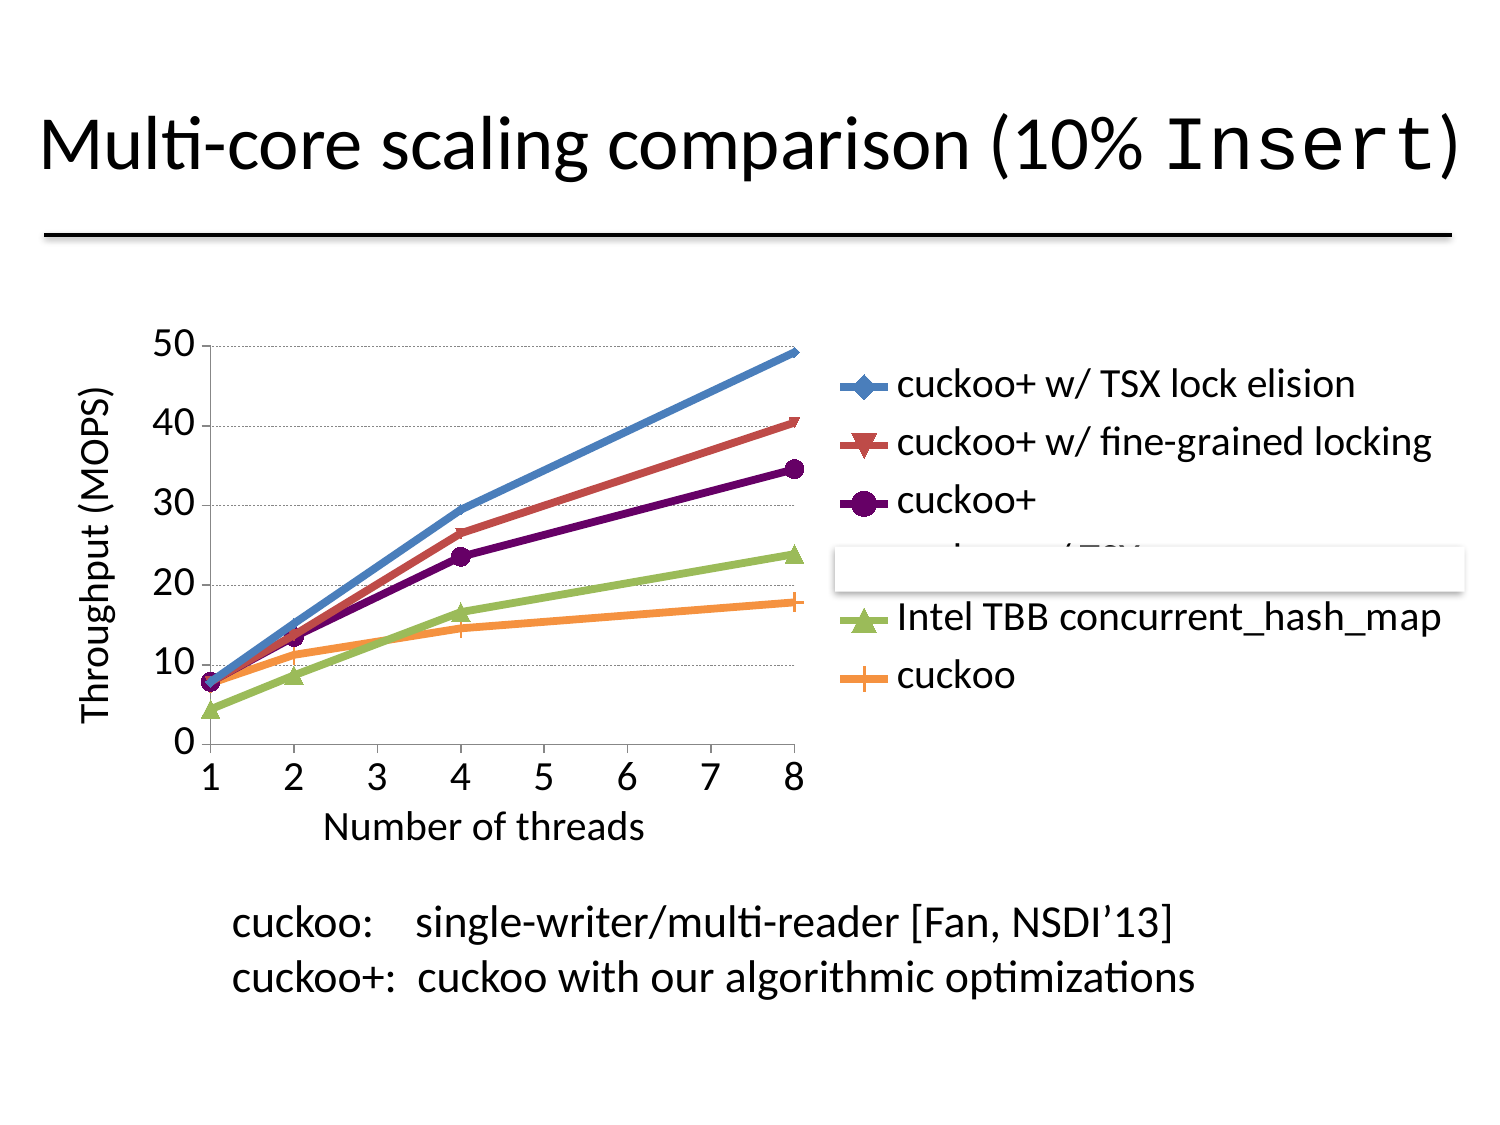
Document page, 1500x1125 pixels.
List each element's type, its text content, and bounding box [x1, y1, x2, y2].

text_box Number of threads [308, 809, 661, 856]
title Multi-core scaling comparison (10% Insert) [0, 45, 1500, 233]
text_box cuckoo: single-writer/multi-reader [Fan, NSDI’13] cuckoo+: cuckoo with our algorithmic optimizations [217, 884, 1212, 1010]
chart [47, 324, 1465, 802]
